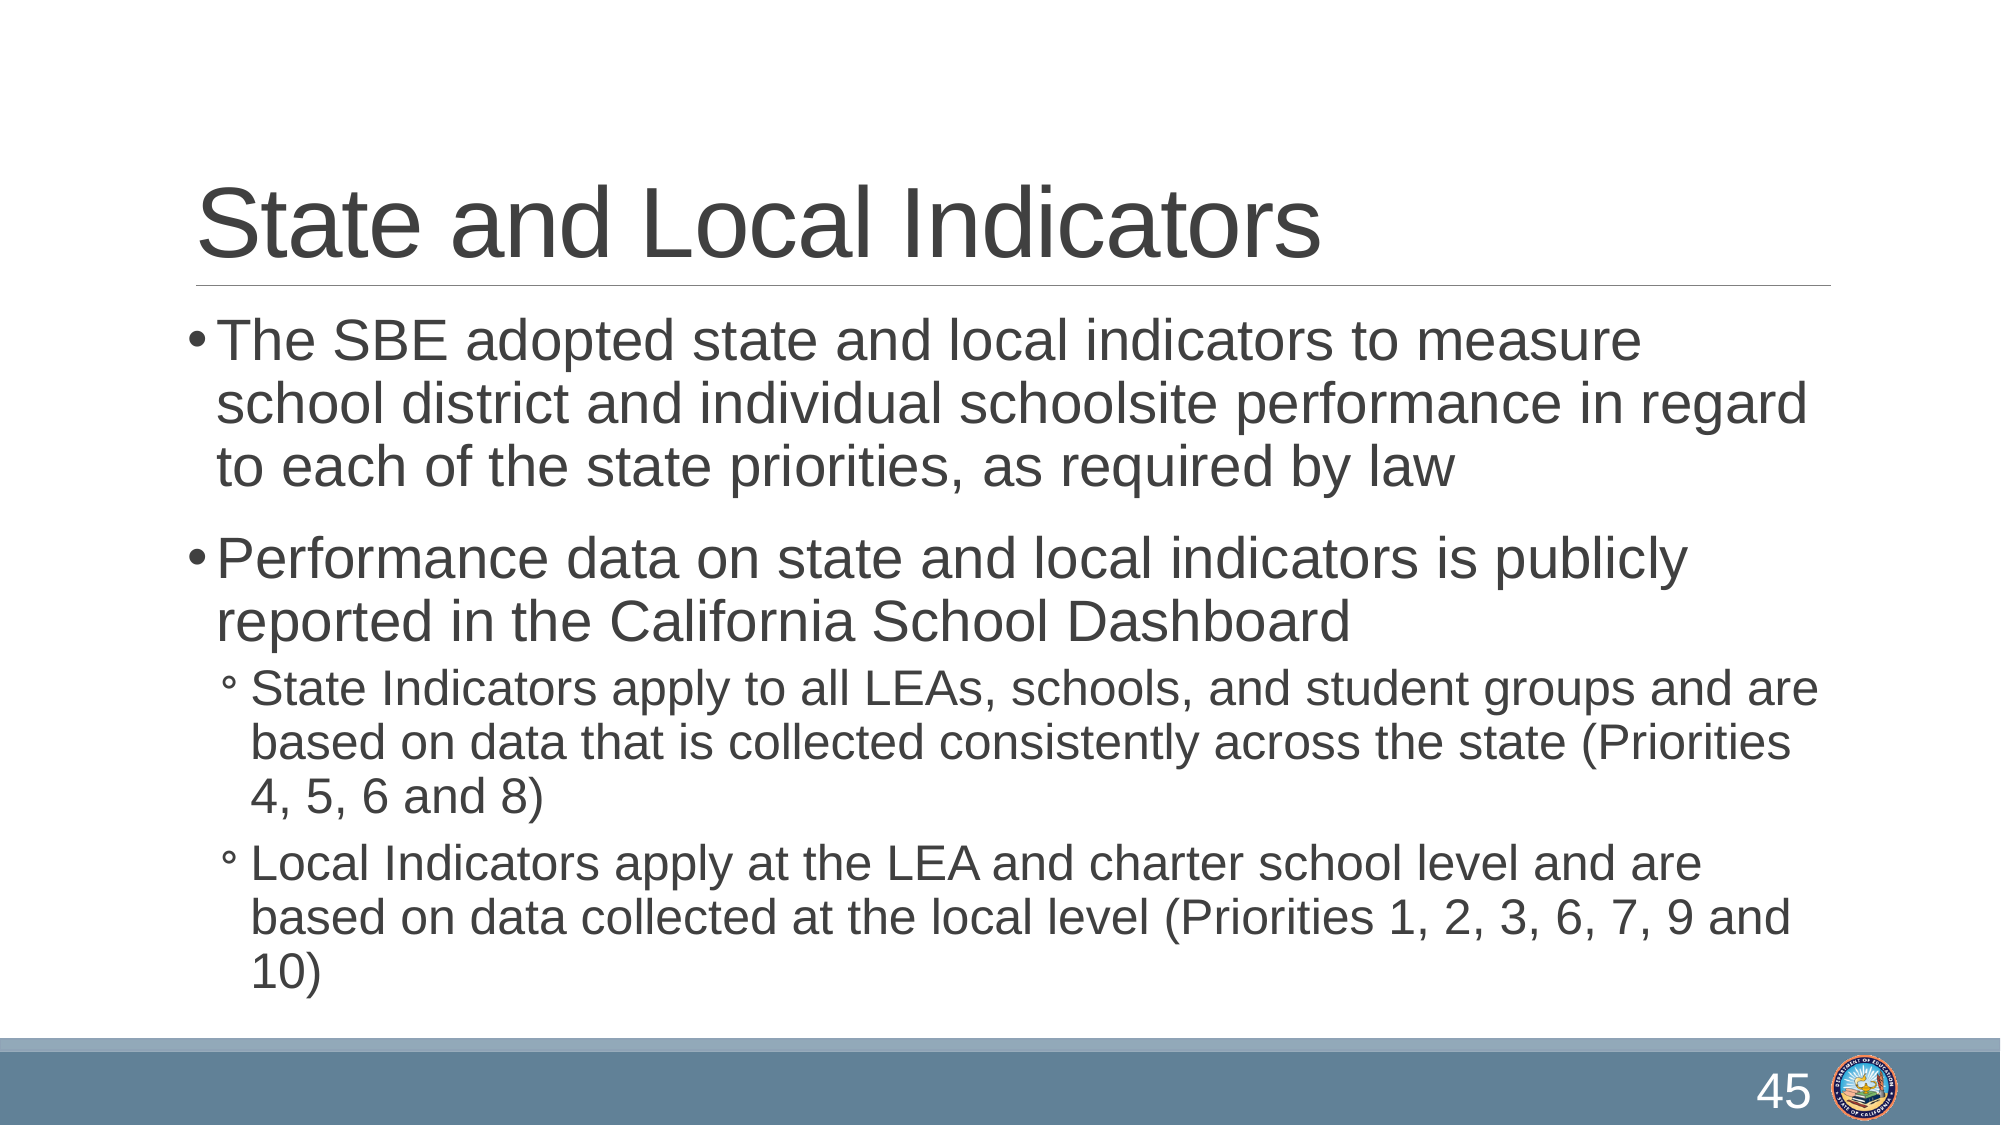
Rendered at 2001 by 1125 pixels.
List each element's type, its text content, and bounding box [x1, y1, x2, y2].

list The SBE adopted state and local indicators to measure school district and individual schoolsite performance in regard to each of the state priorities, as required by law Performance data on state and local indicators is publicly reported in the California School Dashboard State Indicators apply to all LEAs, schools, and student groups and are based on data that is collected consistently across the state (Priorities 4, 5, 6 and 8) Local Indicators apply at the LEA and charter school level and are based on data collected at the local level (Priorities 1, 2, 3, 6, 7, 9 and 10) [180, 302, 1830, 1018]
picture [1831, 1055, 1899, 1122]
slide_number 45 [1611, 1059, 1827, 1119]
title State and Local Indicators [180, 47, 1830, 285]
